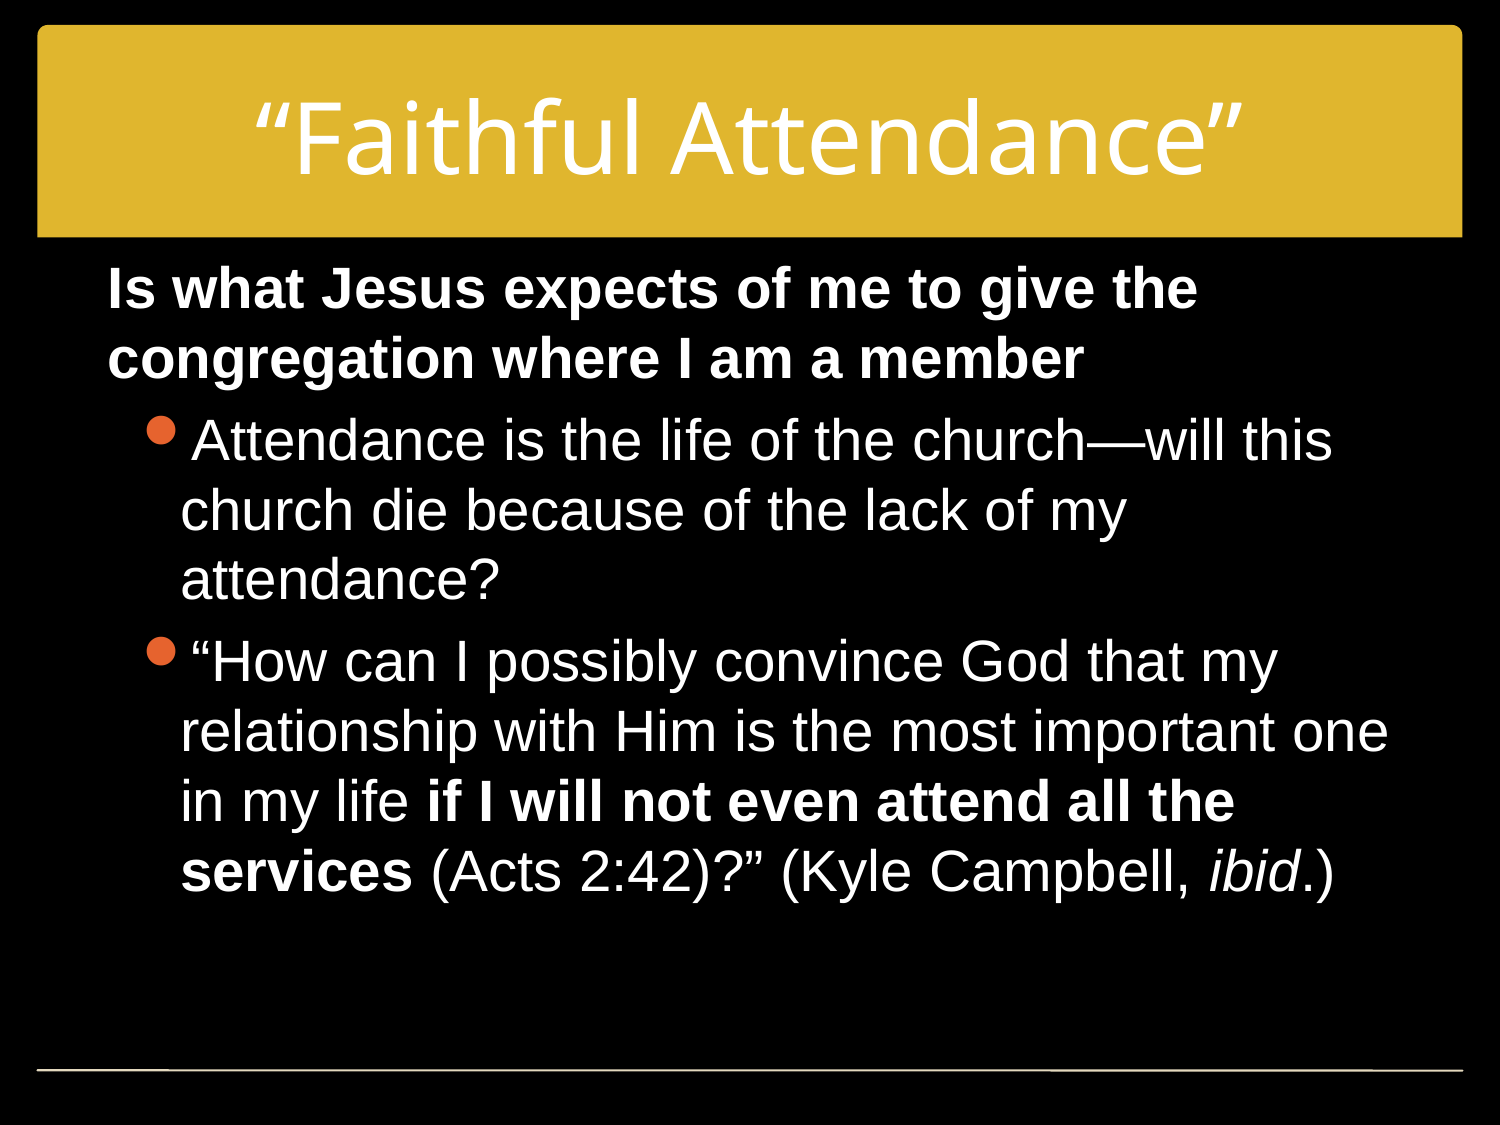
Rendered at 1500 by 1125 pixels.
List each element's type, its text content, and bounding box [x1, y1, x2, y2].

title “Faithful Attendance” [50, 40, 1450, 229]
list Is what Jesus expects of me to give the congregation where I am a member Attendance is the life of the church—will this church die because of the lack of my attendance? “How can I possibly convince God that my relationship with Him is the most important one in my life if I will not even attend all the services (Acts 2:42)?” (Kyle Campbell, ibid.) [75, 243, 1463, 1063]
